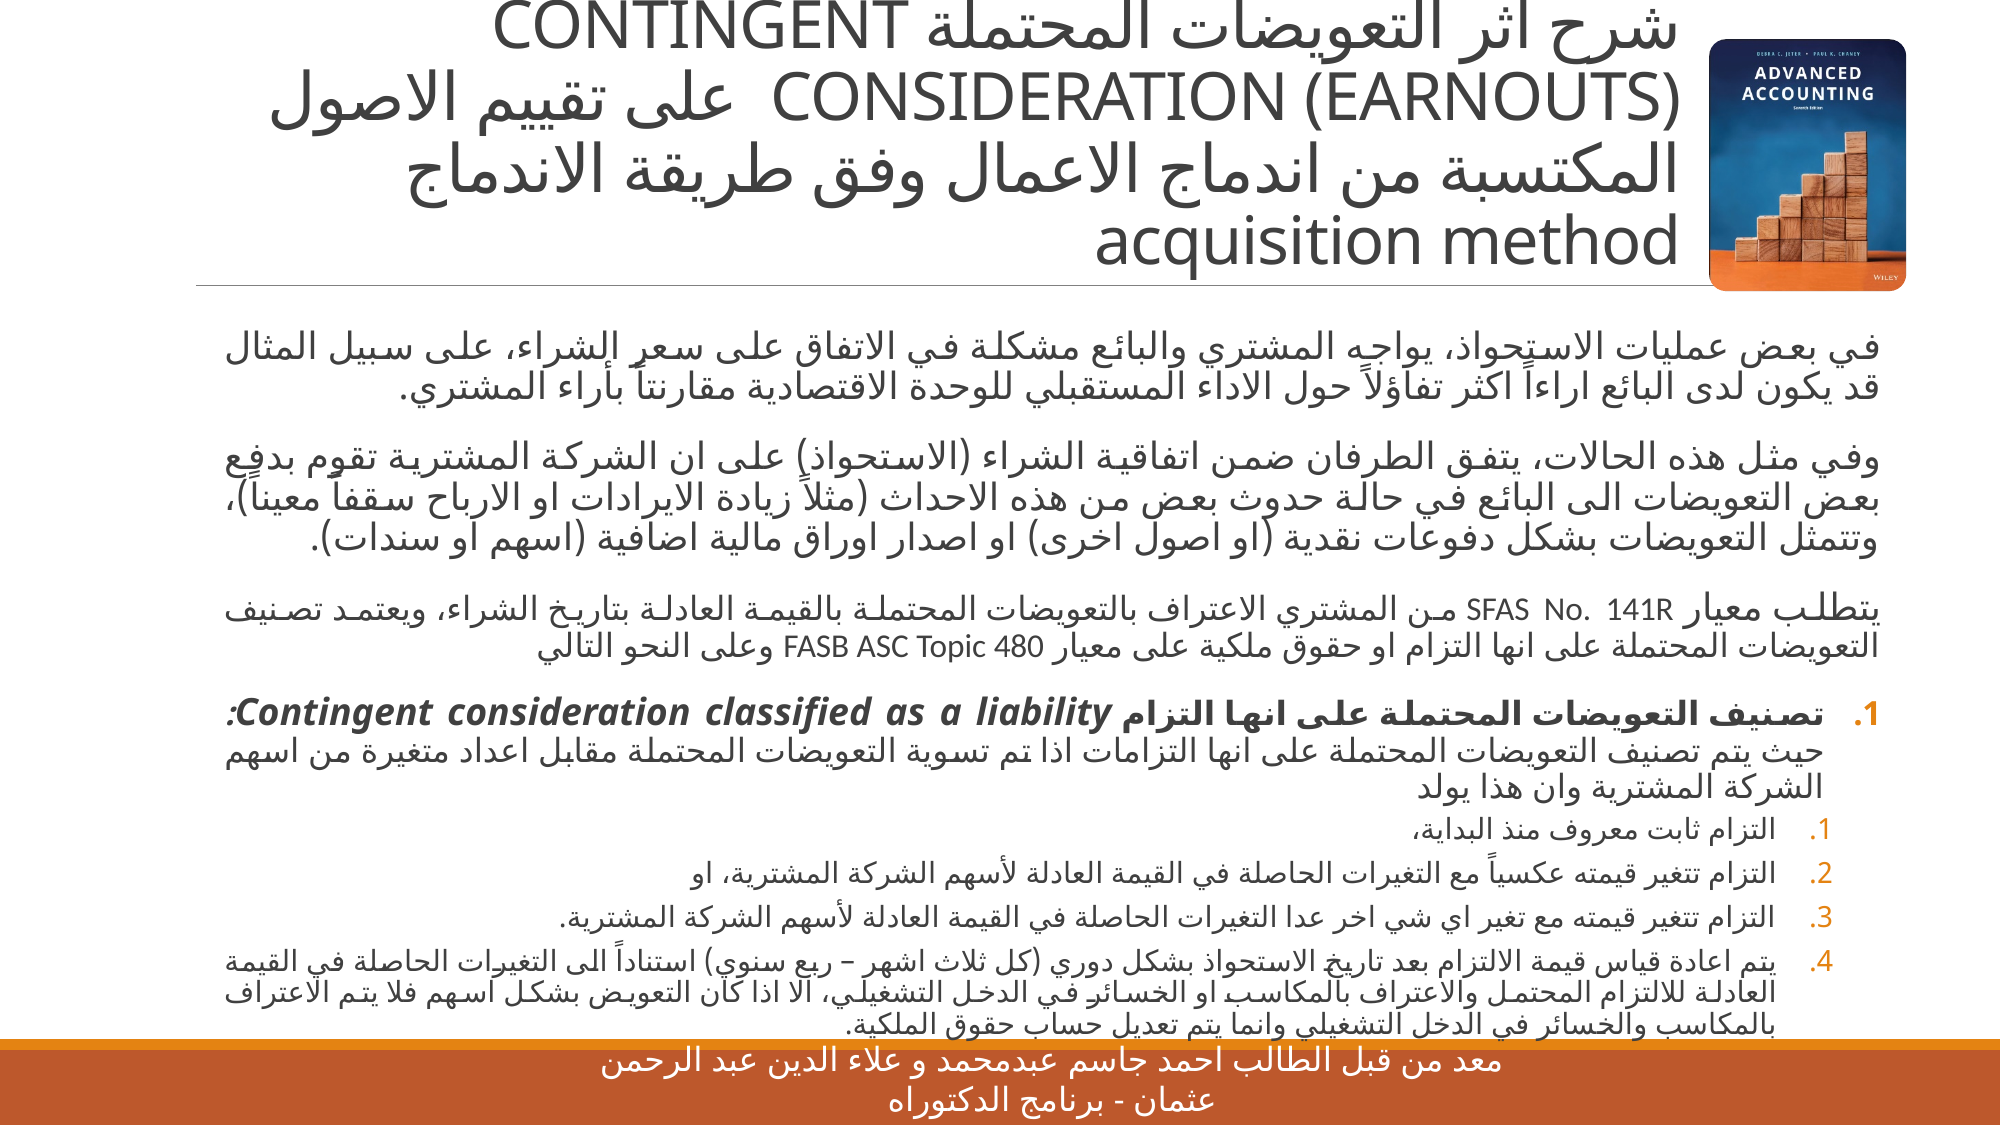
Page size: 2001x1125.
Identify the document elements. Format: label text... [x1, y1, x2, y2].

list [1708, 38, 1907, 292]
footer معد من قبل الطالب احمد جاسم عبدمحمد و علاء الدين عبد الرحمن عثمان - برنامج الدكتوراه [544, 1049, 1561, 1109]
title شرح اثر التعويضات المحتملة CONTINGENT CONSIDERATION (EARNOUTS) على تقييم الاصول المكتسبة من اندماج الاعمال وفق طريقة الاندماج acquisition method [224, 48, 1697, 287]
list في بعض عمليات الاستحواذ، يواجه المشتري والبائع مشكلة في الاتفاق على سعر الشراء، على سبيل المثال قد يكون لدى البائع اراءاً اكثر تفاؤلاً حول الاداء المستقبلي للوحدة الاقتصادية مقارنتاً بأراء المشتري. وفي مثل هذه الحالات، يتفق الطرفان ضمن اتفاقية الشراء (الاستحواذ) على ان الشركة المشترية تقوم بدفع بعض التعويضات الى البائع في حالة حدوث بعض من هذه الاحداث (مثلاً زيادة الايرادات او الارباح سقفاً معيناً)، وتتمثل التعويضات بشكل دفوعات نقدية (او اصول اخرى) او اصدار اوراق مالية اضافية (اسهم او سندات). يتطلب معيار SFAS No. 141R من المشتري الاعتراف بالتعويضات المحتملة بالقيمة العادلة بتاريخ الشراء، ويعتمد تصنيف التعويضات المحتملة على انها التزام او حقوق ملكية على معيار FASB ASC Topic 480 وعلى النحو التالي تصنيف التعويضات المحتملة على انها التزام Contingent consideration classified as a liability: حيث يتم تصنيف التعويضات المحتملة على انها التزامات اذا تم تسوية التعويضات المحتملة مقابل اعداد متغيرة من اسهم الشركة المشترية وان هذا يولد التزام ثابت معروف منذ البداية، التزام تتغير قيمته عكسياً مع التغيرات الحاصلة في القيمة العادلة لأسهم الشركة المشترية، او التزام تتغير قيمته مع تغير اي شي اخر عدا التغيرات الحاصلة في القيمة العادلة لأسهم الشركة المشترية. يتم اعادة قياس قيمة الالتزام بعد تاريخ الاستحواذ بشكل دوري (كل ثلاث اشهر – ربع سنوي) استناداً الى التغيرات الحاصلة في القيمة العادلة للالتزام المحتمل والاعتراف بالمكاسب او الخسائر في الدخل التشغيلي، الا اذا كان التعويض بشكل اسهم فلا يتم الاعتراف بالمكاسب والخسائر في الدخل التشغيلي وانما يتم تعديل حساب حقوق الملكية. [224, 319, 1881, 1049]
